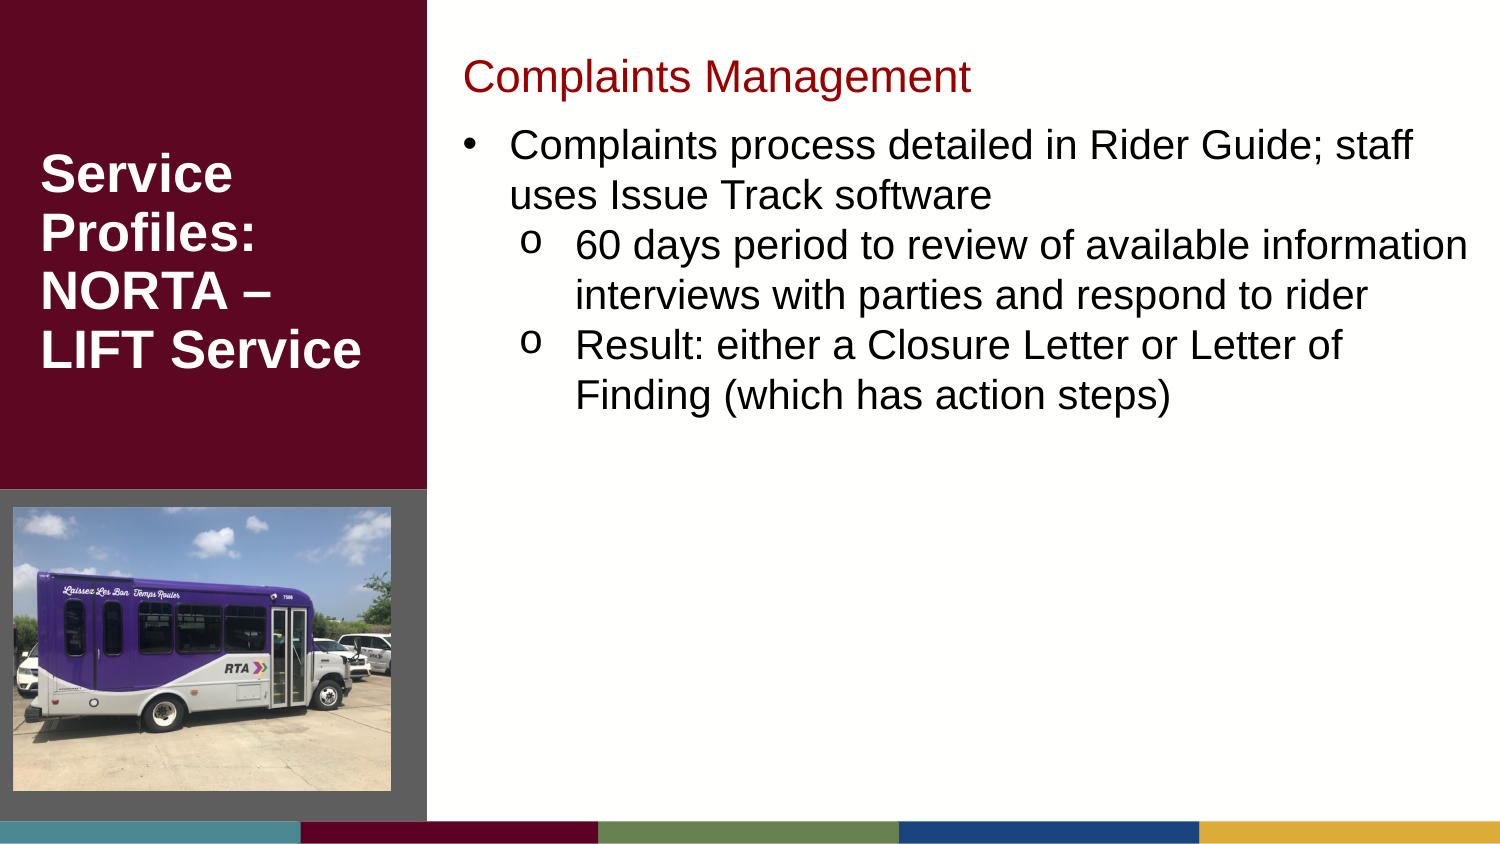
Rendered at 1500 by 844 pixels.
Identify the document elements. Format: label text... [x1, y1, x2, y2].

picture [13, 507, 391, 791]
text_box [483, 426, 1475, 844]
text_box Complaints Management Complaints process detailed in Rider Guide; staff uses Issue Track software 60 days period to review of available information interviews with parties and respond to rider Result: either a Closure Letter or Letter of Finding (which has action steps) [447, 38, 1487, 426]
title Service Profiles: NORTA – LIFT Service [25, 101, 403, 490]
